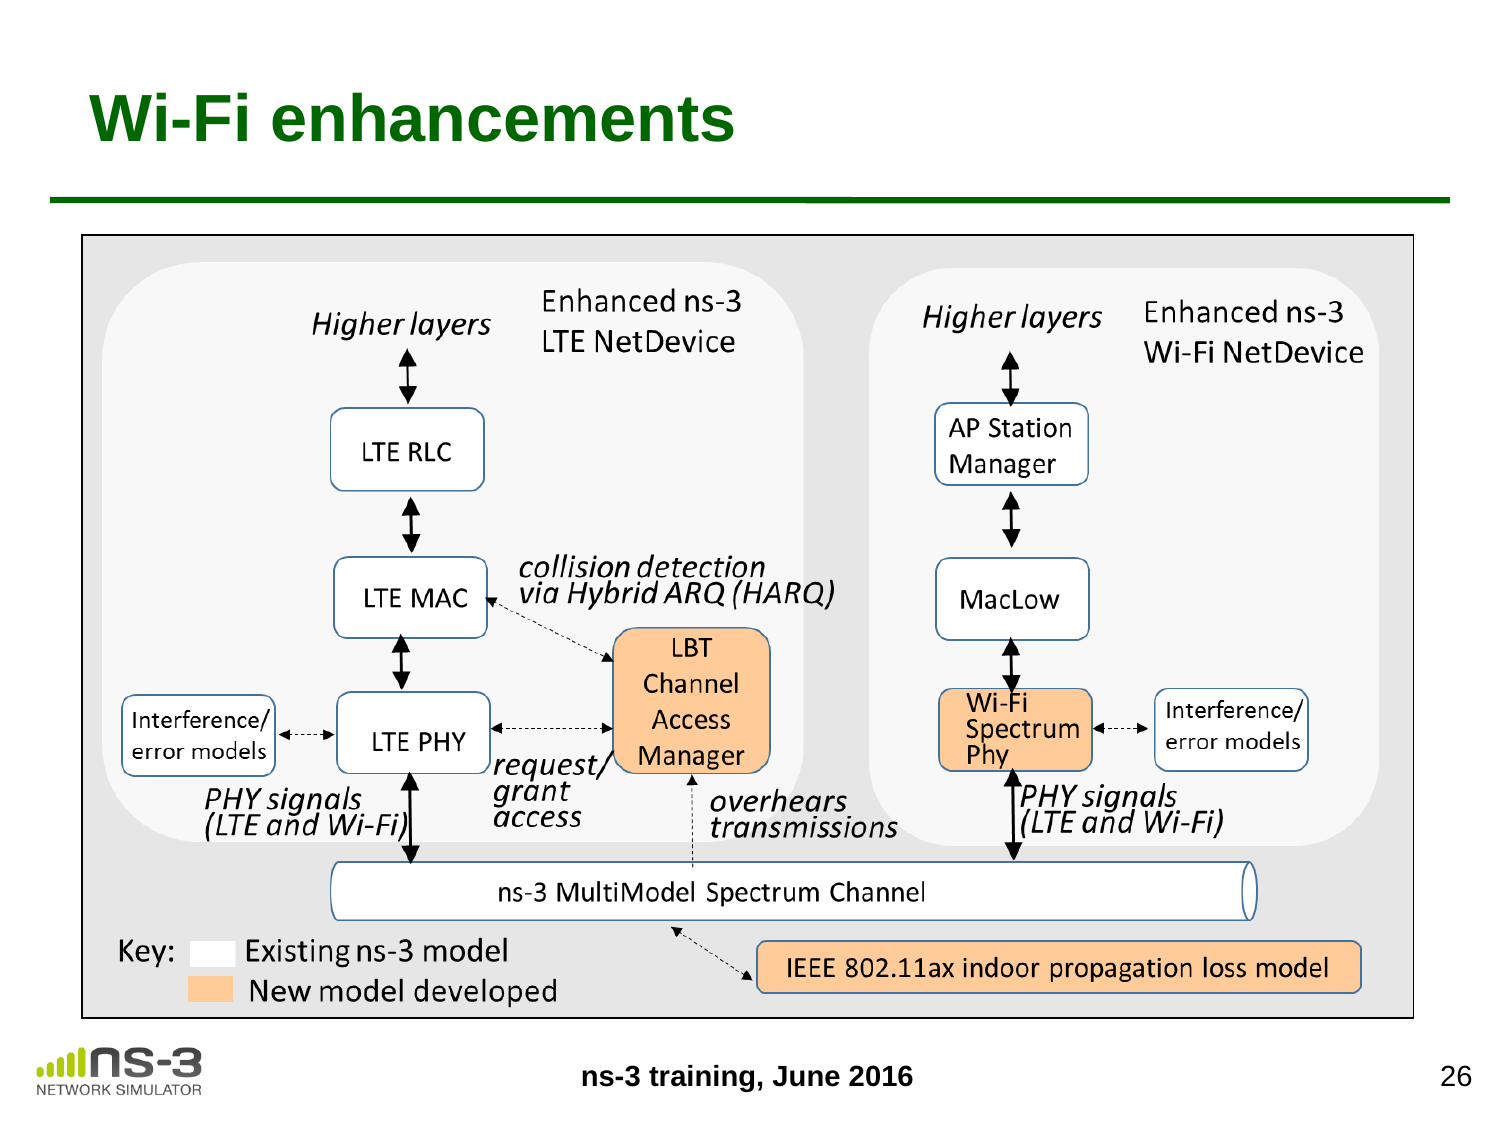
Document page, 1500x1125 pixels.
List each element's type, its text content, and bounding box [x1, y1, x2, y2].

footer ns-3 training, June 2016 [512, 1049, 983, 1125]
slide_number 26 [1142, 1049, 1488, 1125]
title Wi-Fi enhancements [74, 44, 1421, 186]
picture [24, 234, 1414, 1125]
